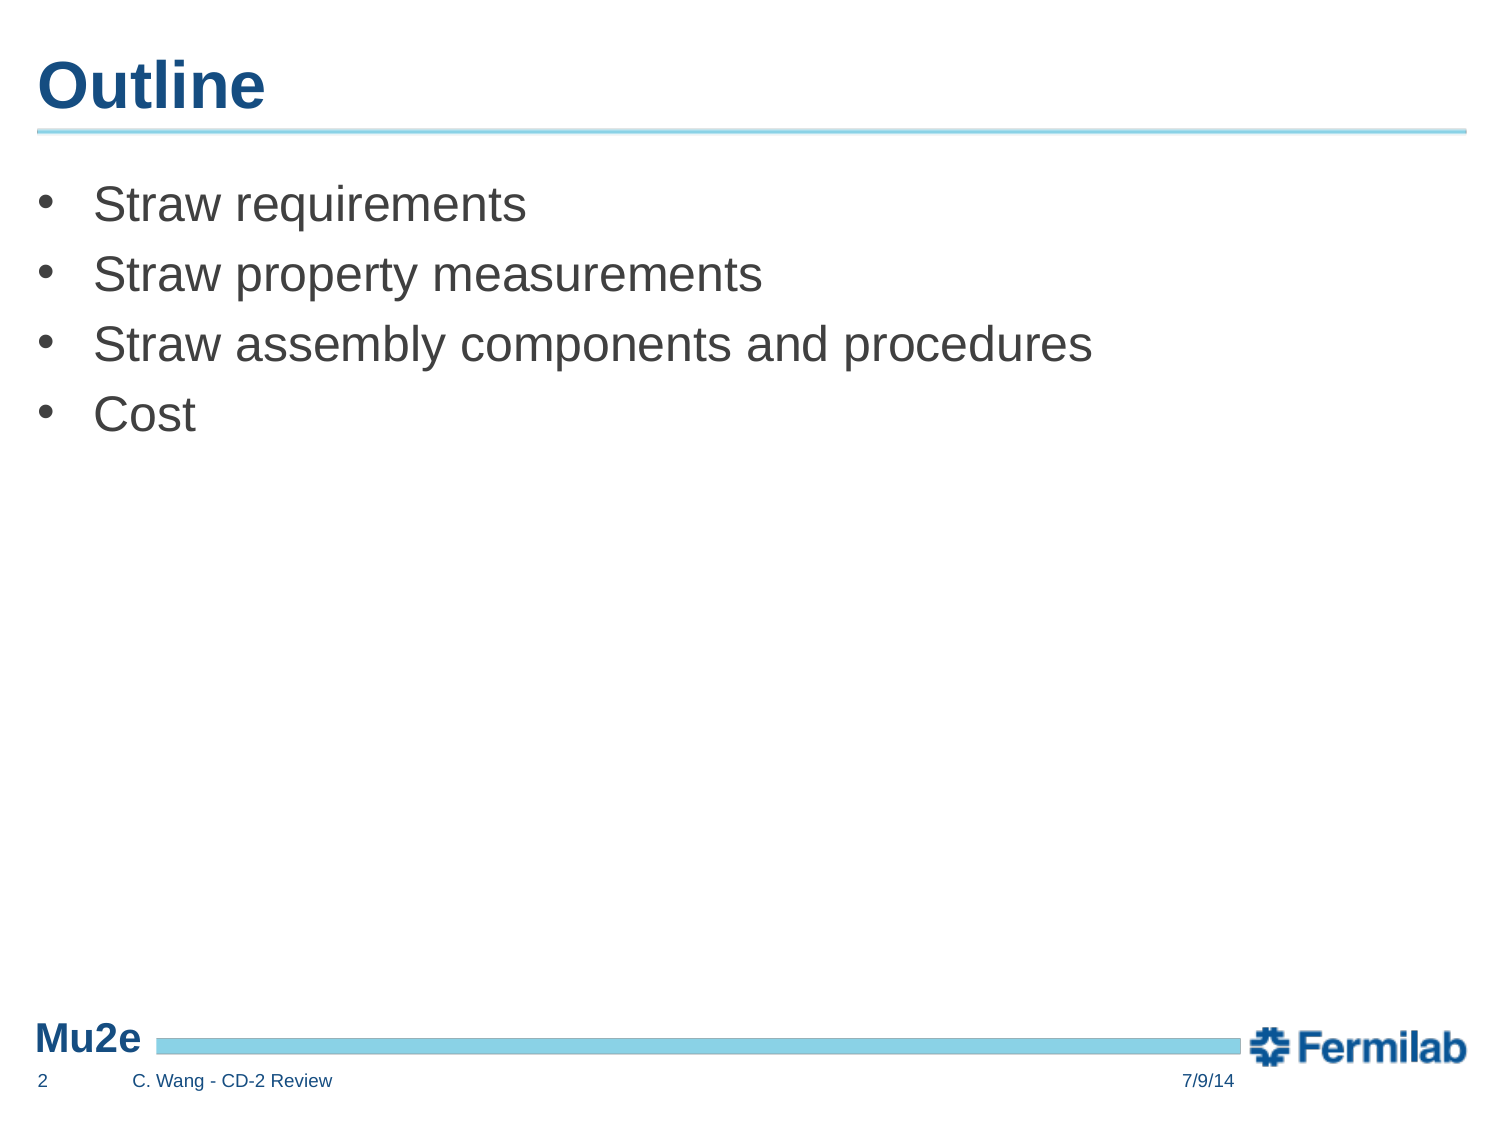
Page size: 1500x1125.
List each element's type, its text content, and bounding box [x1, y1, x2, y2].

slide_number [1058, 1068, 1235, 1109]
title Outline [37, 17, 1463, 123]
footer C. Wang - CD-2 Review [132, 1068, 1014, 1109]
slide_number 2 [37, 1068, 111, 1109]
list Straw requirements Straw property measurements Straw assembly components and procedures Cost [37, 171, 1461, 990]
